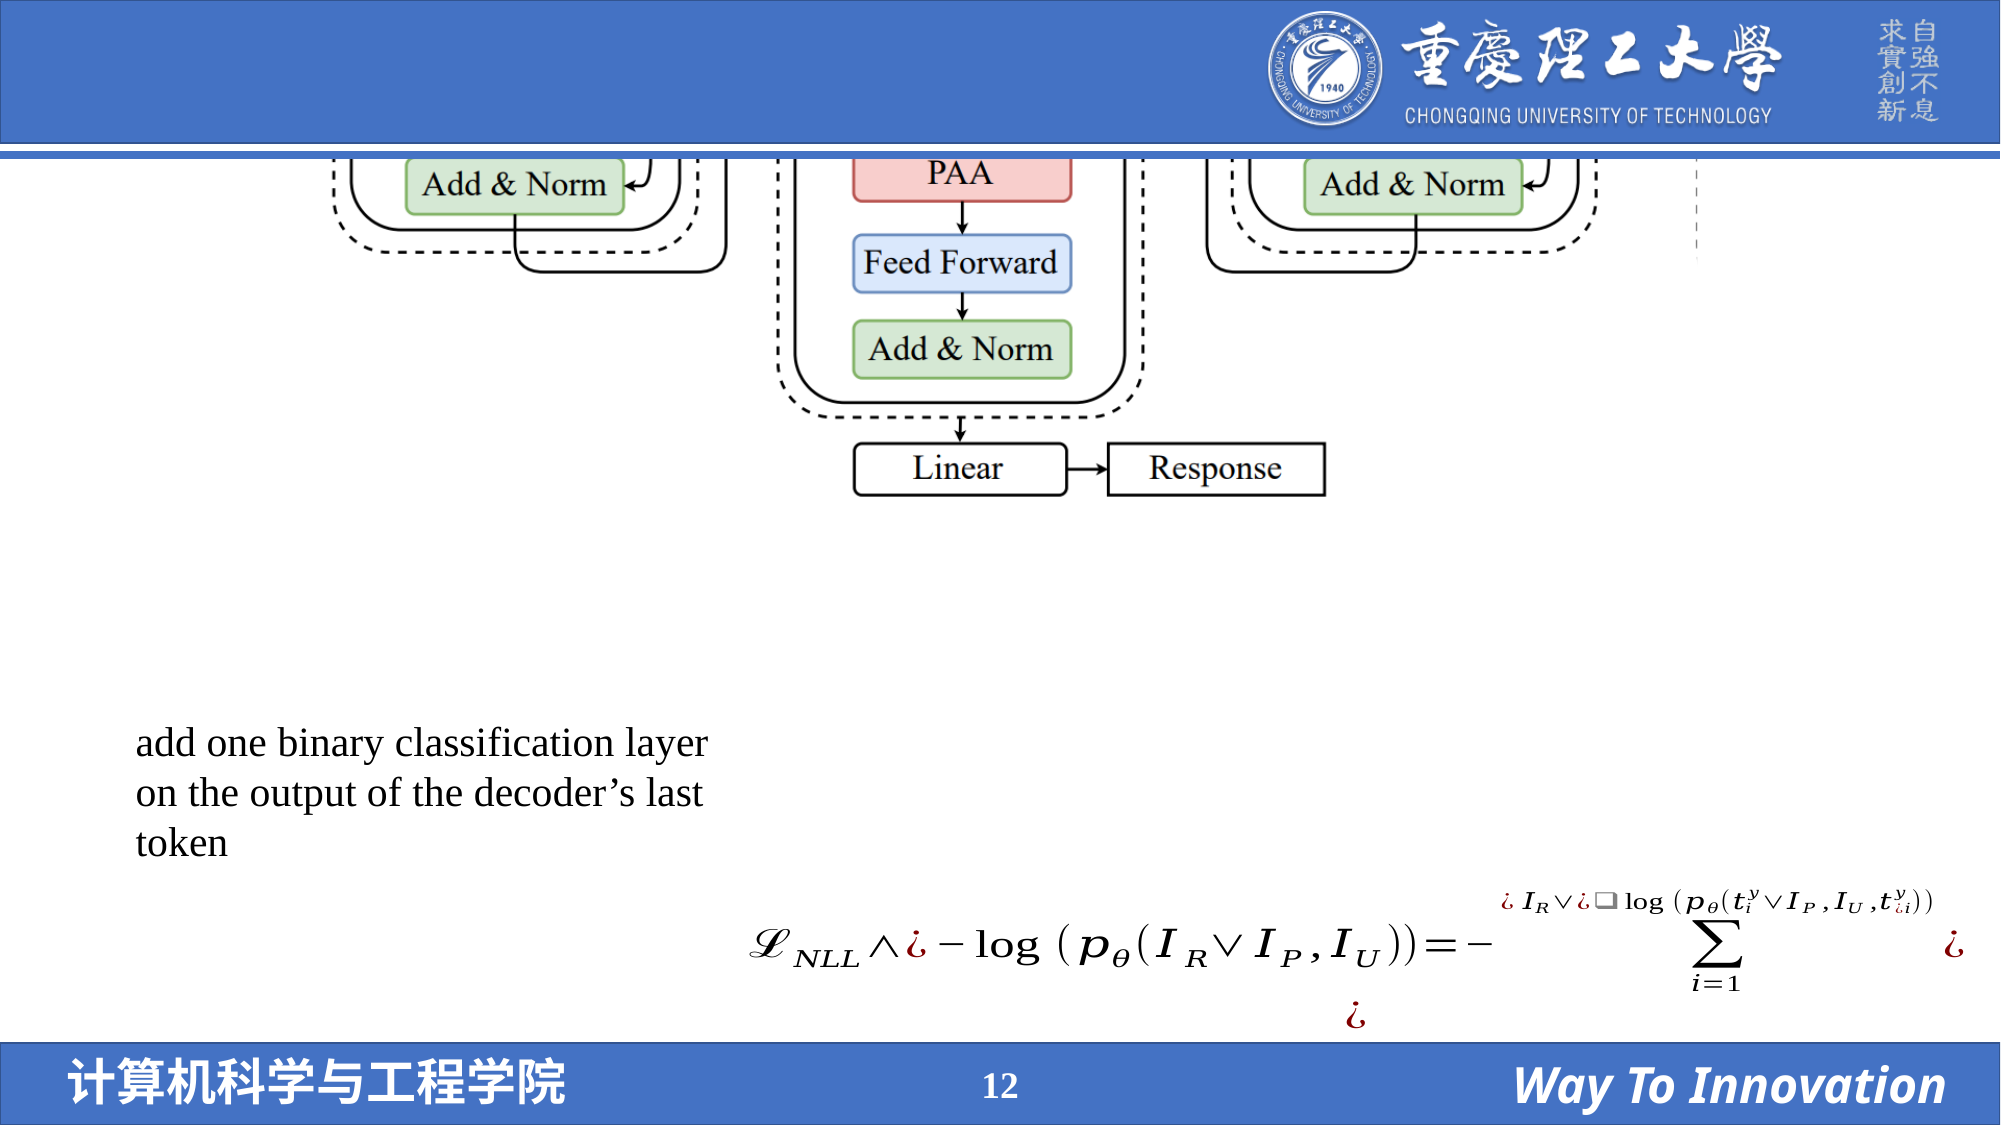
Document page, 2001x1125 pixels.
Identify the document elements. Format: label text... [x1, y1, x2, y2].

picture [1877, 18, 1941, 124]
text_box add one binary classification layer on the output of the decoder’s last token [120, 707, 746, 873]
picture [1266, 11, 1784, 131]
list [302, 159, 1698, 508]
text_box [746, 662, 1967, 1030]
